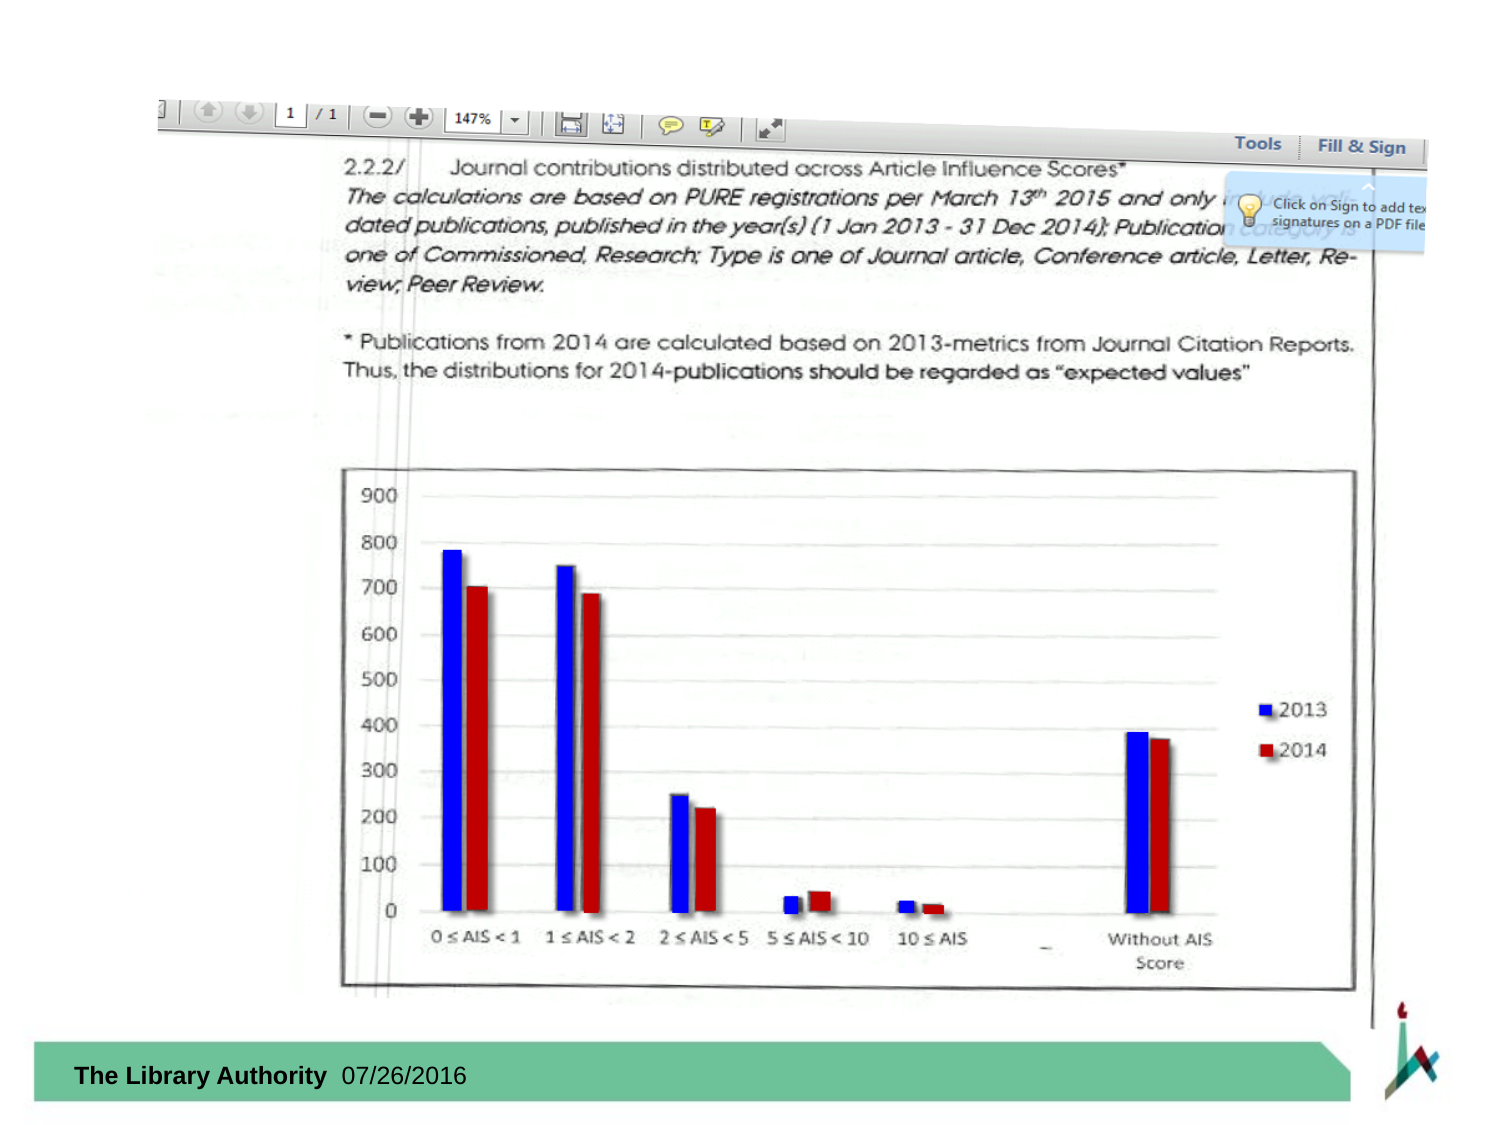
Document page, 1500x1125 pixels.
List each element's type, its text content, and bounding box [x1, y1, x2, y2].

picture [0, 0, 1500, 1125]
text_box The Library Authority 07/26/2016 [59, 1046, 837, 1098]
